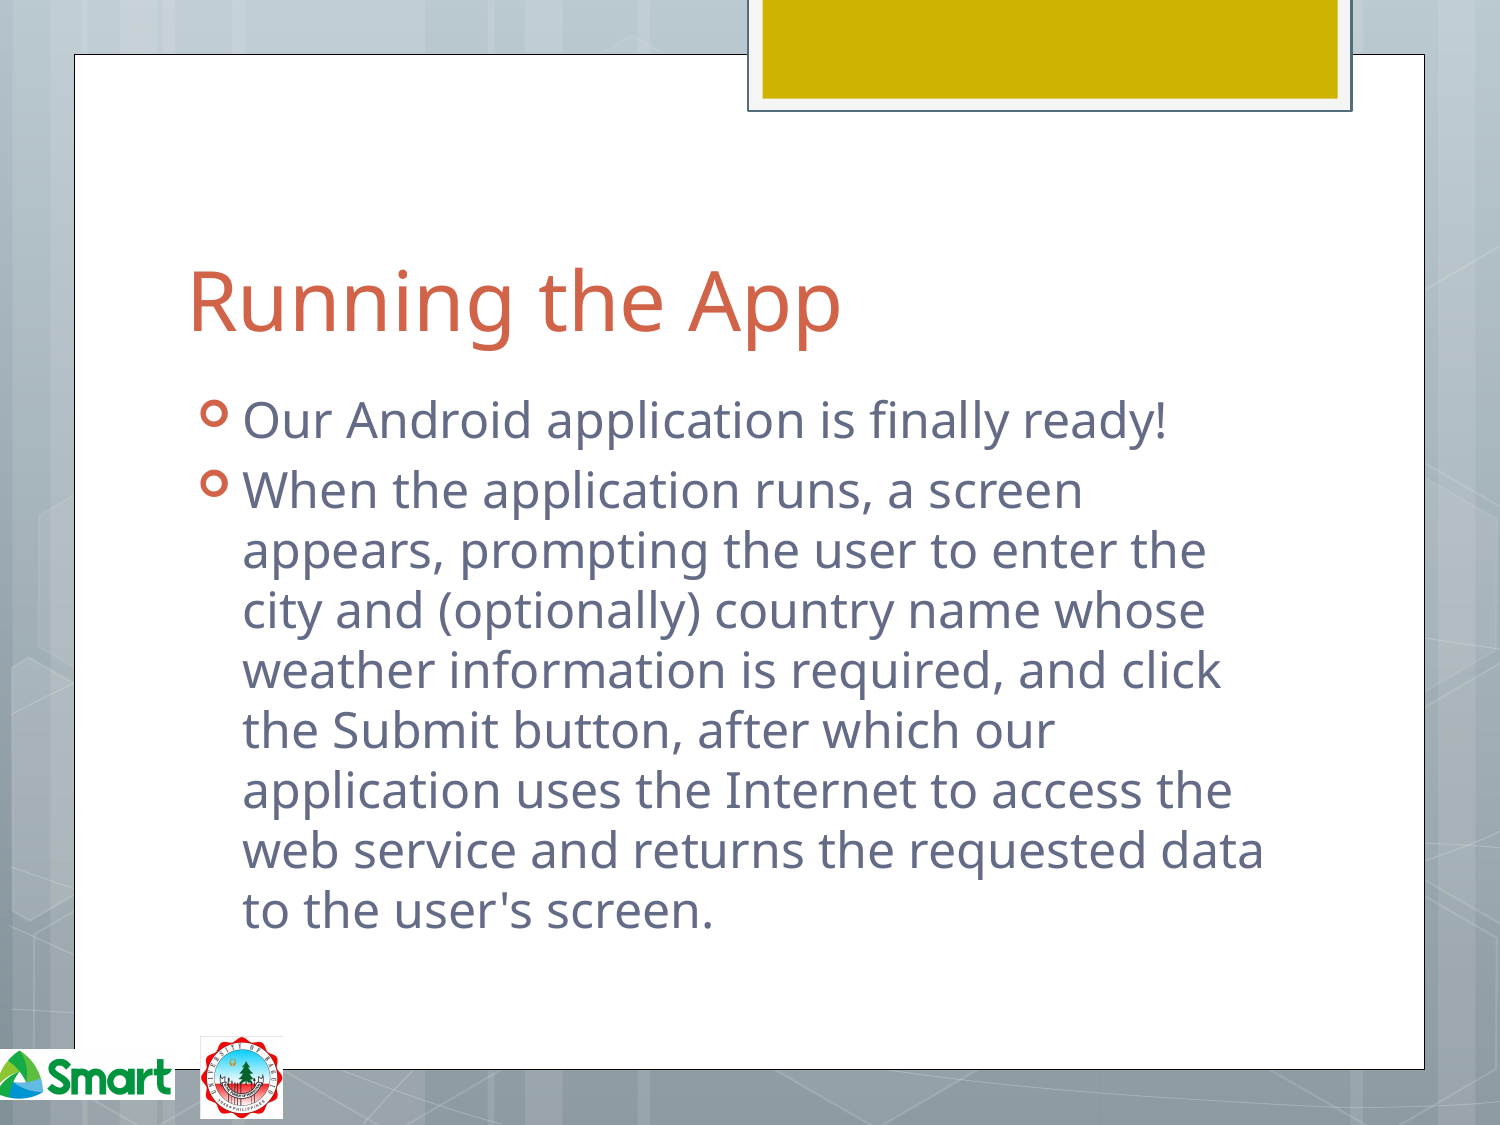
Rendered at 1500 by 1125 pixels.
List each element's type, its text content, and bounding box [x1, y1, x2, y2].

list Our Android application is finally ready! When the application runs, a screen appears, prompting the user to enter the city and (optionally) country name whose weather information is required, and click the Submit button, after which our application uses the Internet to access the web service and returns the requested data to the user's screen. [171, 381, 1283, 957]
title Running the App [171, 168, 1324, 357]
picture [200, 1036, 283, 1119]
picture [0, 1049, 175, 1100]
